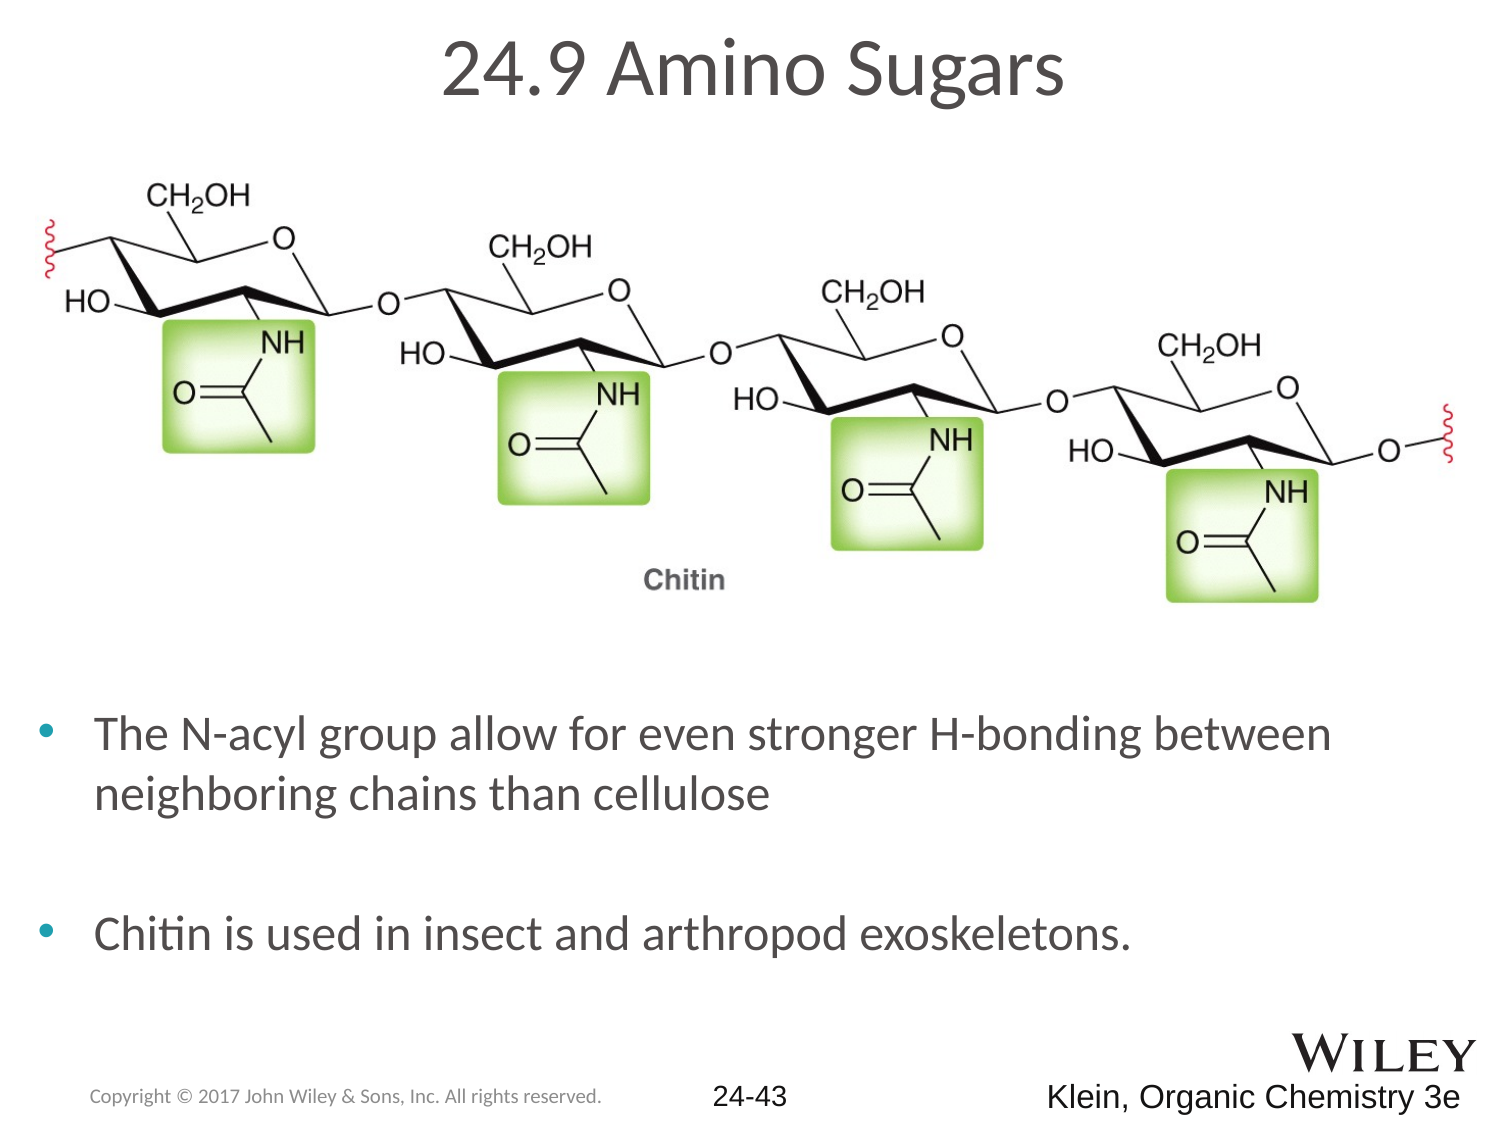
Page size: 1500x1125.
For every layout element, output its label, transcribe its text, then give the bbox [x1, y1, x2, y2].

slide_number 24-43 [604, 1065, 896, 1125]
slide_number Copyright © 2017 John Wiley & Sons, Inc. All rights reserved. [75, 1065, 604, 1125]
list The N-acyl group allow for even stronger H-bonding between neighboring chains than cellulose Chitin is used in insect and arthropod exoskeletons. [22, 692, 1474, 1024]
picture [1289, 1031, 1477, 1065]
picture [34, 167, 1464, 617]
footer Klein, Organic Chemistry 3e [1010, 1065, 1486, 1125]
title 24.9 Amino Sugars [20, 2, 1486, 122]
